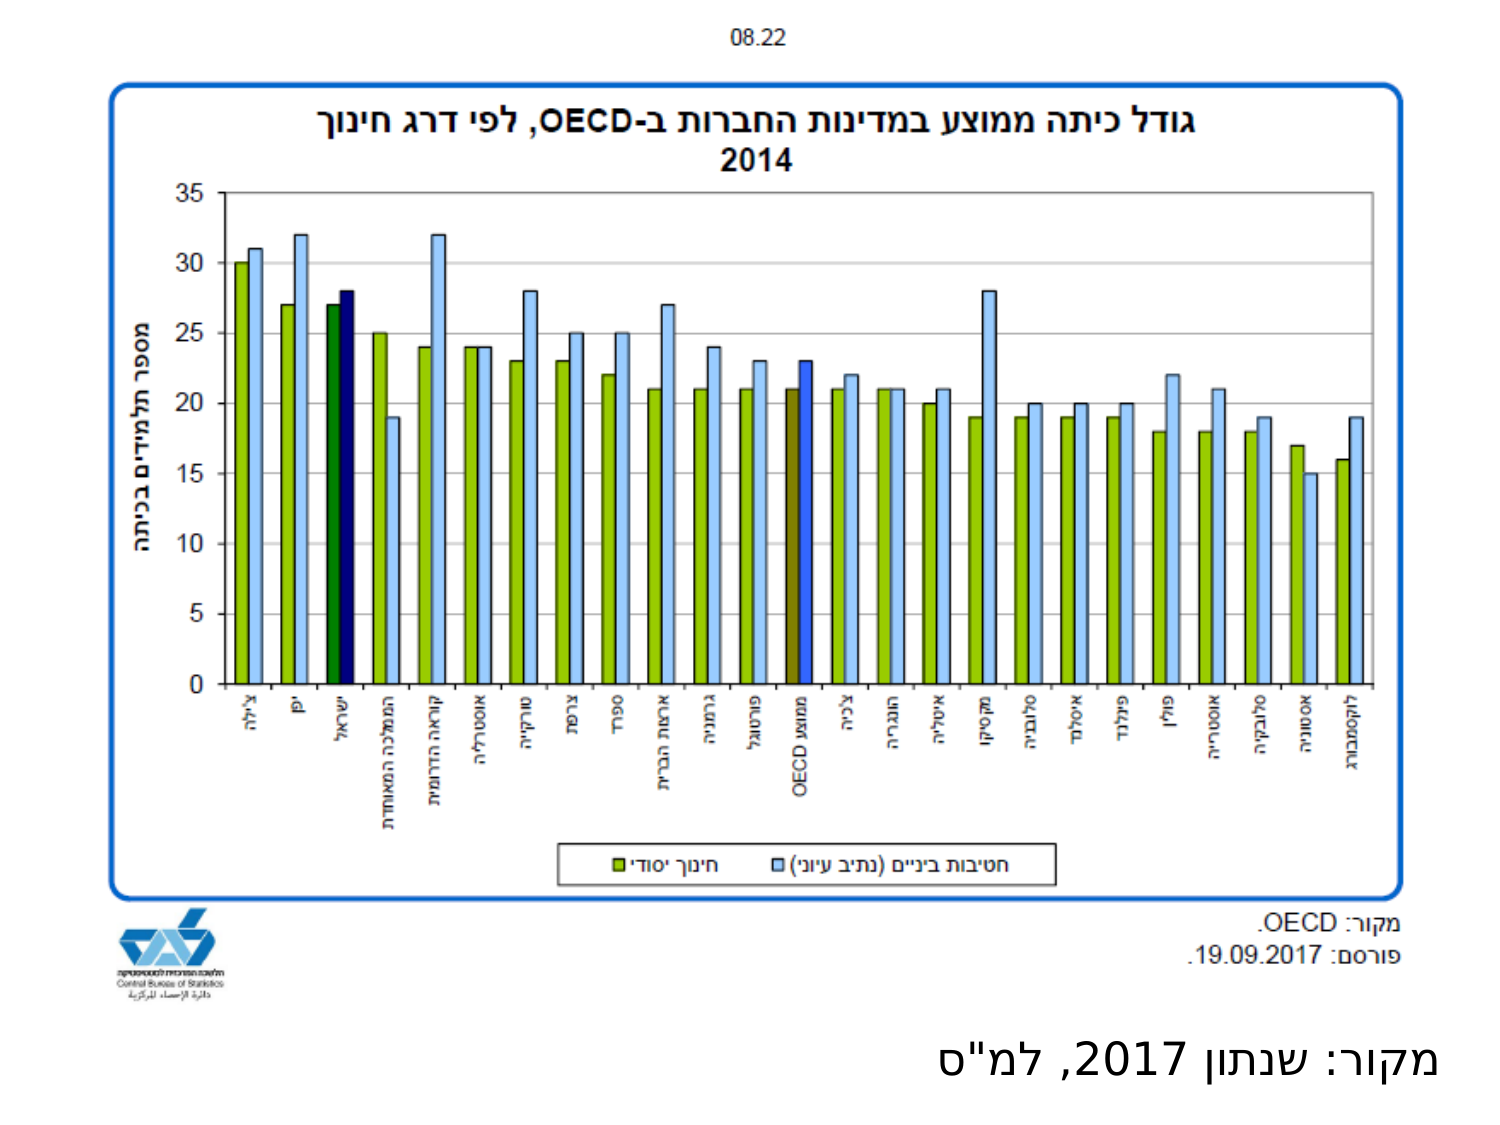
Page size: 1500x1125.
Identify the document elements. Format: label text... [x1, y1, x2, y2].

subtitle מקור: שנתון 2017, למ"ס [915, 1031, 1463, 1106]
picture [75, 5, 1463, 1031]
